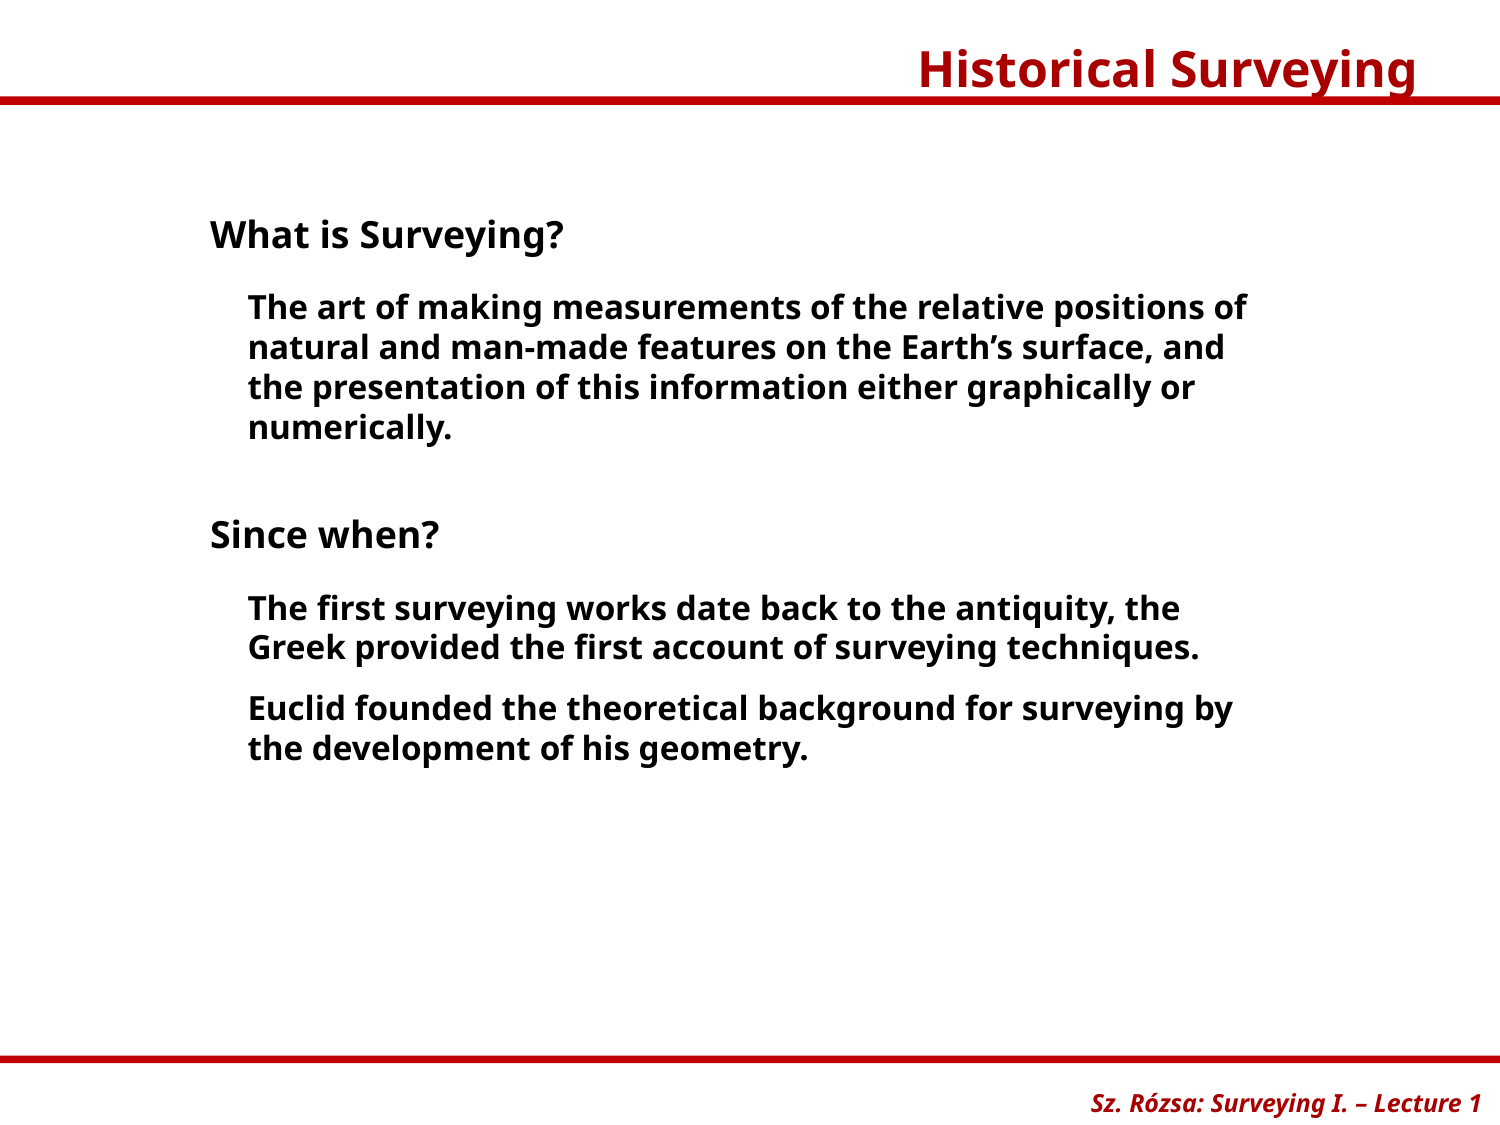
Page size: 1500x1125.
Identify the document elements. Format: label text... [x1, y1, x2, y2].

text_box Historical Surveying [902, 29, 1434, 96]
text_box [0, 96, 1500, 1125]
